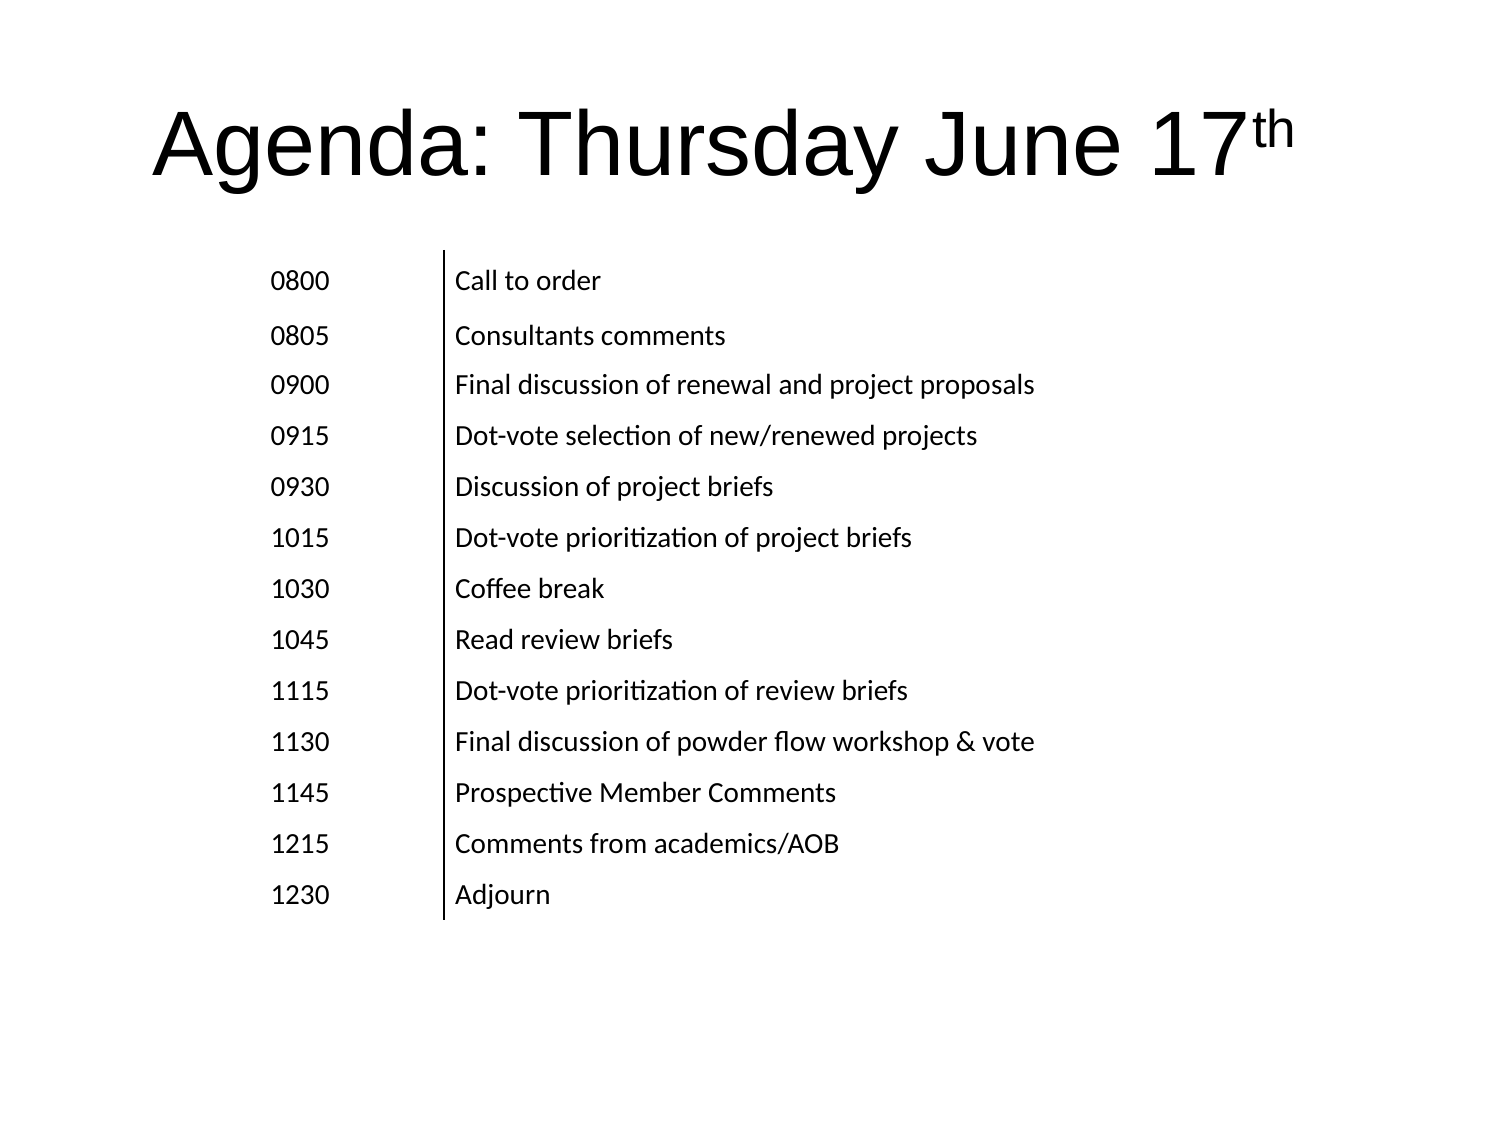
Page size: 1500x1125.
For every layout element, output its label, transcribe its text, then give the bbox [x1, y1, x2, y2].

table_header 0800 [175, 250, 443, 312]
table_cell Discussion of project briefs [445, 462, 1362, 512]
table_cell Dot-vote prioritization of project briefs [445, 512, 1362, 563]
table_cell 1230 [175, 869, 443, 920]
table_cell 0915 [175, 411, 443, 462]
table_cell 1145 [175, 767, 443, 818]
table_cell 0900 [175, 360, 443, 411]
table_cell Adjourn [445, 869, 1362, 920]
table_cell Final discussion of powder flow workshop & vote [445, 716, 1362, 767]
table_cell Dot-vote selection of new/renewed projects [445, 411, 1362, 462]
table_cell 1115 [175, 665, 443, 716]
table_cell 0930 [175, 462, 443, 512]
table_cell Consultants comments [445, 312, 1362, 360]
table_cell 1015 [175, 512, 443, 563]
table_cell Prospective Member Comments [445, 767, 1362, 818]
table_cell 1030 [175, 563, 443, 614]
table_cell Dot-vote prioritization of review briefs [445, 665, 1362, 716]
table_cell Read review briefs [445, 614, 1362, 665]
table_cell 1130 [175, 716, 443, 767]
table_cell Comments from academics/AOB [445, 818, 1362, 869]
table_cell 1045 [175, 614, 443, 665]
table_cell 1215 [175, 818, 443, 869]
table_cell Final discussion of renewal and project proposals [445, 360, 1362, 411]
table_cell 0805 [175, 312, 443, 360]
title Agenda: Thursday June 17th [75, 45, 1425, 233]
table_header Call to order [445, 250, 1362, 312]
table_cell Coffee break [445, 563, 1362, 614]
